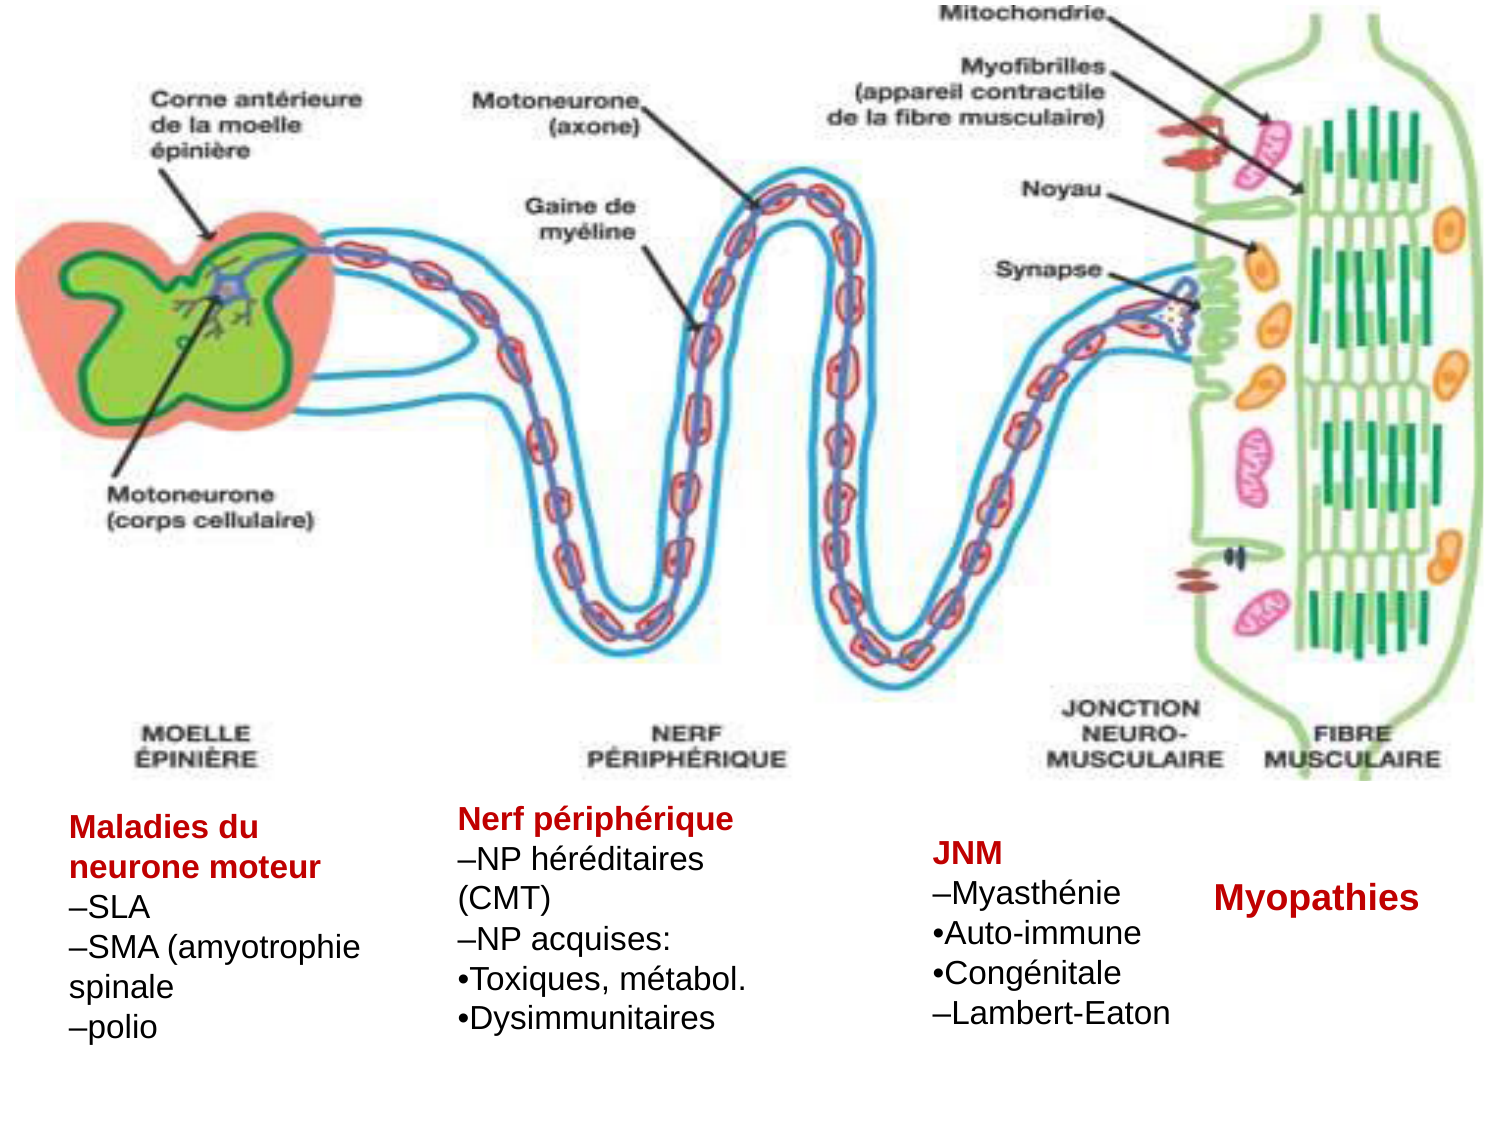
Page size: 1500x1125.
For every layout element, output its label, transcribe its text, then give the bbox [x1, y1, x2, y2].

text_box Myopathies [1198, 820, 1484, 926]
text_box Maladies du neurone moteur –SLA –SMA (amyotrophie spinale –polio [54, 797, 397, 1053]
text_box JNM –Myasthénie •Auto-immune •Congénitale –Lambert-Eaton [917, 790, 1246, 1039]
text_box Nerf périphérique –NP héréditaires (CMT) –NP acquises: •Toxiques, métabol. •Dysimmunitaires [442, 790, 818, 1044]
picture [14, 4, 1484, 781]
